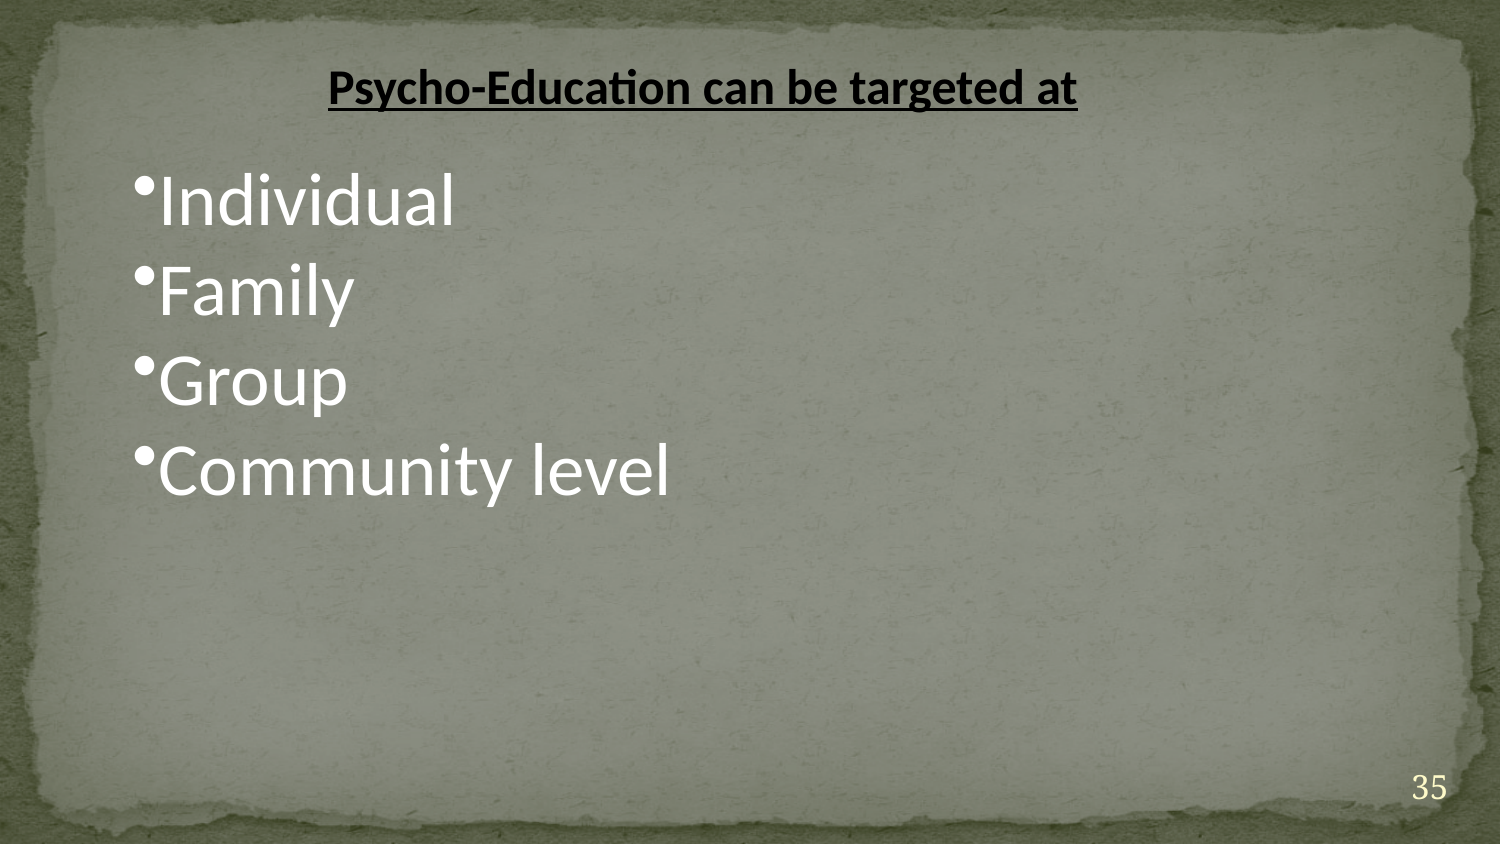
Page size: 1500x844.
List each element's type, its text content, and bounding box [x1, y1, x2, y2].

slide_number 35 [1379, 760, 1480, 817]
text_box Psycho-Education can be targeted at [175, 47, 1231, 123]
text_box Individual Family Group Community level [117, 142, 1395, 518]
